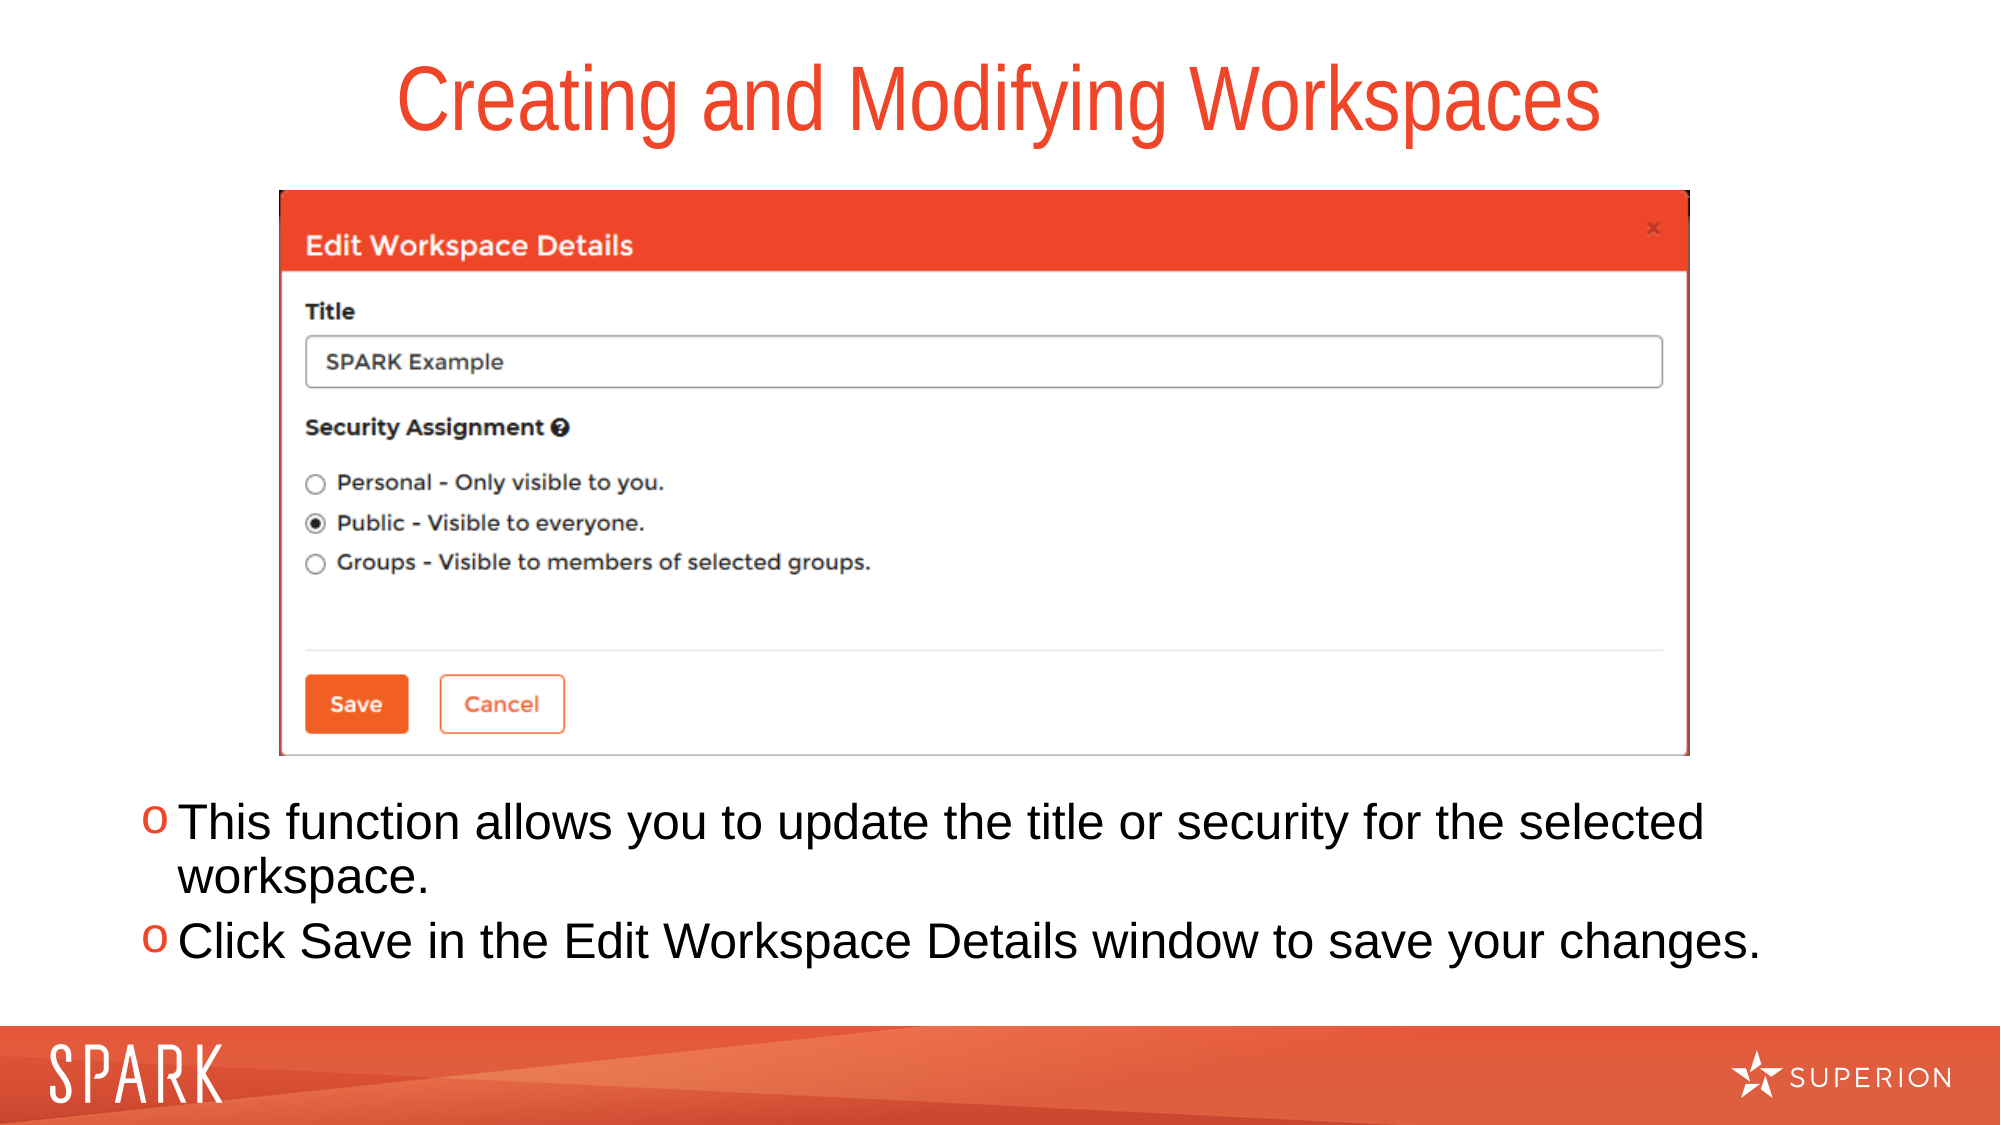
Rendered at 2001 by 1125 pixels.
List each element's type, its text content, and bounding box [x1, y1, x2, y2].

picture [279, 190, 1690, 756]
picture [0, 1026, 2000, 1125]
title Creating and Modifying Workspaces [50, 11, 1950, 191]
list This function allows you to update the title or security for the selected workspace. Click Save in the Edit Workspace Details window to save your changes. [50, 789, 1950, 1018]
